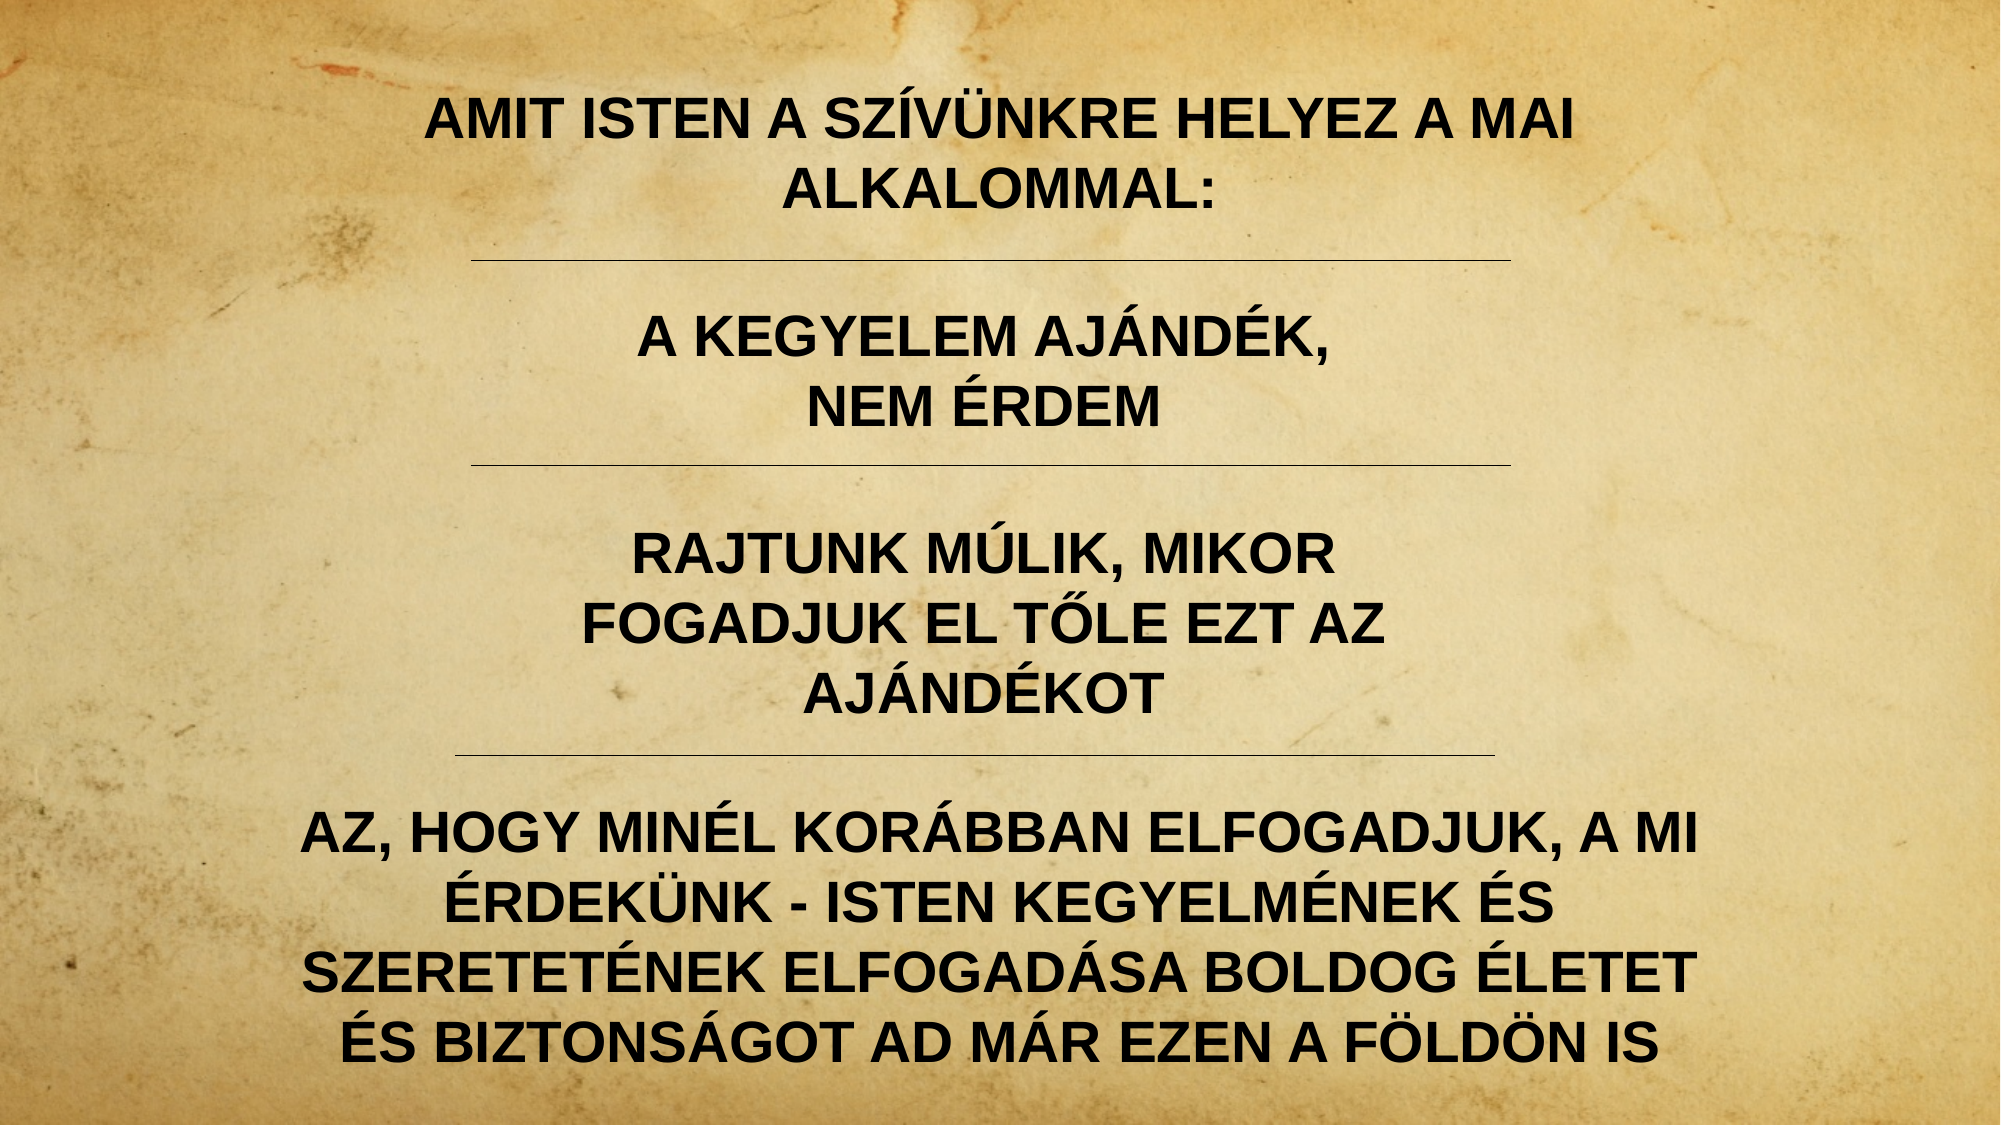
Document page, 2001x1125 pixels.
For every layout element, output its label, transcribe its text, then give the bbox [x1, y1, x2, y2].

text_box Az, hogy minél korábban elfogadjuk, a mi érdekünk - isten kegyelmének és szeretetének elfogadása boldog életet és biztonságot ad már ezen a földön is [278, 786, 1722, 1082]
text_box Rajtunk múlik, mikor fogadjuk el tőle ezt az ajándékot [486, 507, 1481, 733]
picture [0, 0, 2001, 1125]
text_box A kegyelem ajándék, Nem érdem [543, 290, 1424, 446]
text_box Amit isten a szívünkre helyez a mai alkalommal: [400, 73, 1600, 228]
